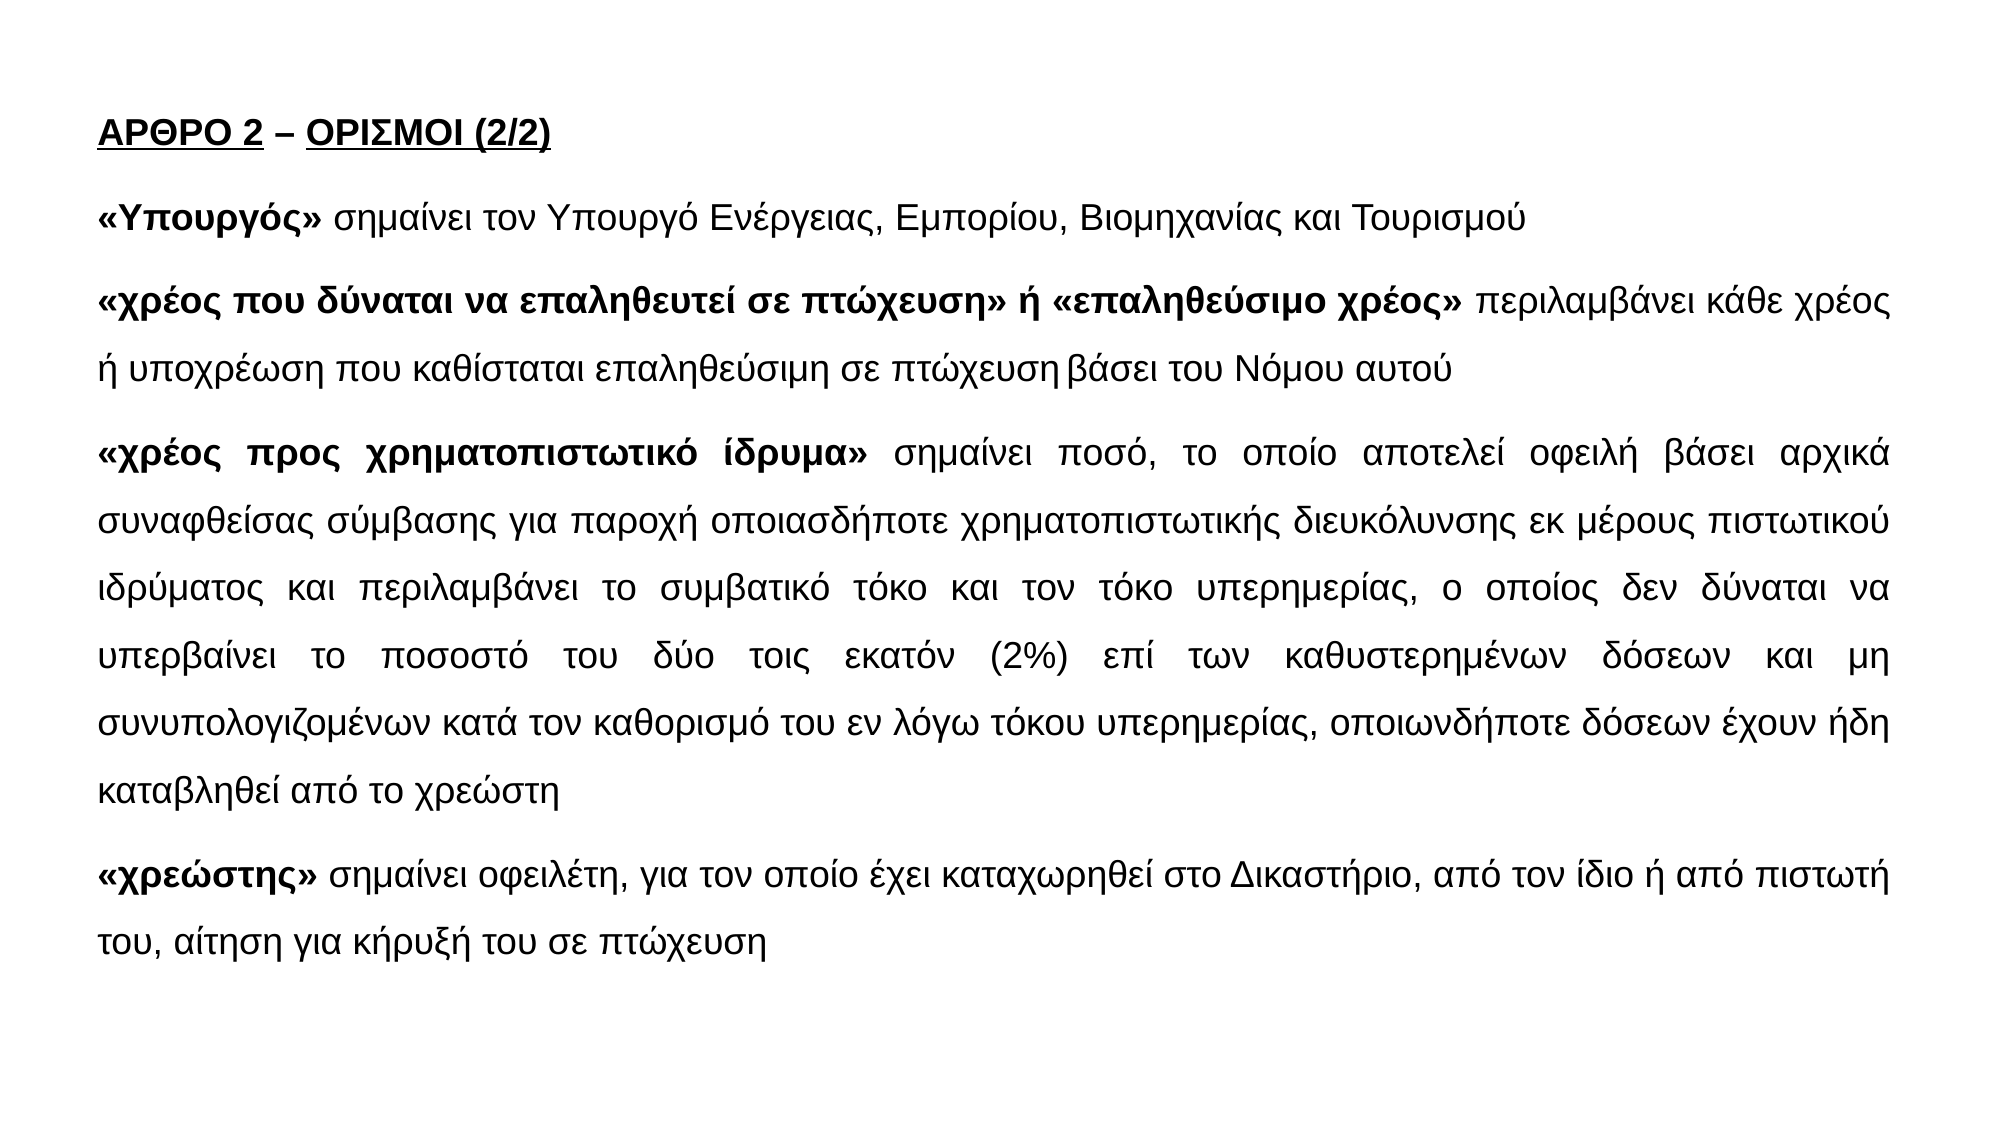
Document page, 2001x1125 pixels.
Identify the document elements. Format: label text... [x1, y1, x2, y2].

text_box ΑΡΘΡΟ 2 – ΟΡΙΣΜΟΙ (2/2) «Υπουργός» σημαίνει τον Υπουργό Ενέργειας, Εμπορίου, Βιομηχανίας και Τουρισμού «χρέος που δύναται να επαληθευτεί σε πτώχευση» ή «επαληθεύσιμο χρέος» περιλαμβάνει κάθε χρέος ή υποχρέωση που καθίσταται επαληθεύσιμη σε πτώχευση βάσει του Νόμου αυτού «χρέος προς χρηματοπιστωτικό ίδρυμα» σημαίνει ποσό, το οποίο αποτελεί οφειλή βάσει αρχικά συναφθείσας σύμβασης για παροχή οποιασδήποτε χρηματοπιστωτικής διευκόλυνσης εκ μέρους πιστωτικού ιδρύματος και περιλαμβάνει το συμβατικό τόκο και τον τόκο υπερημερίας, ο οποίος δεν δύναται να υπερβαίνει το ποσοστό του δύο τοις εκατόν (2%) επί των καθυστερημένων δόσεων και μη συνυπολογιζομένων κατά τον καθορισμό του εν λόγω τόκου υπερημερίας, οποιωνδήποτε δόσεων έχουν ήδη καταβληθεί από το χρεώστη «χρεώστης» σημαίνει οφειλέτη, για τον οποίο έχει καταχωρηθεί στο Δικαστήριο, από τον ίδιο ή από πιστωτή του, αίτηση για κήρυξή του σε πτώχευση [82, 78, 1906, 970]
